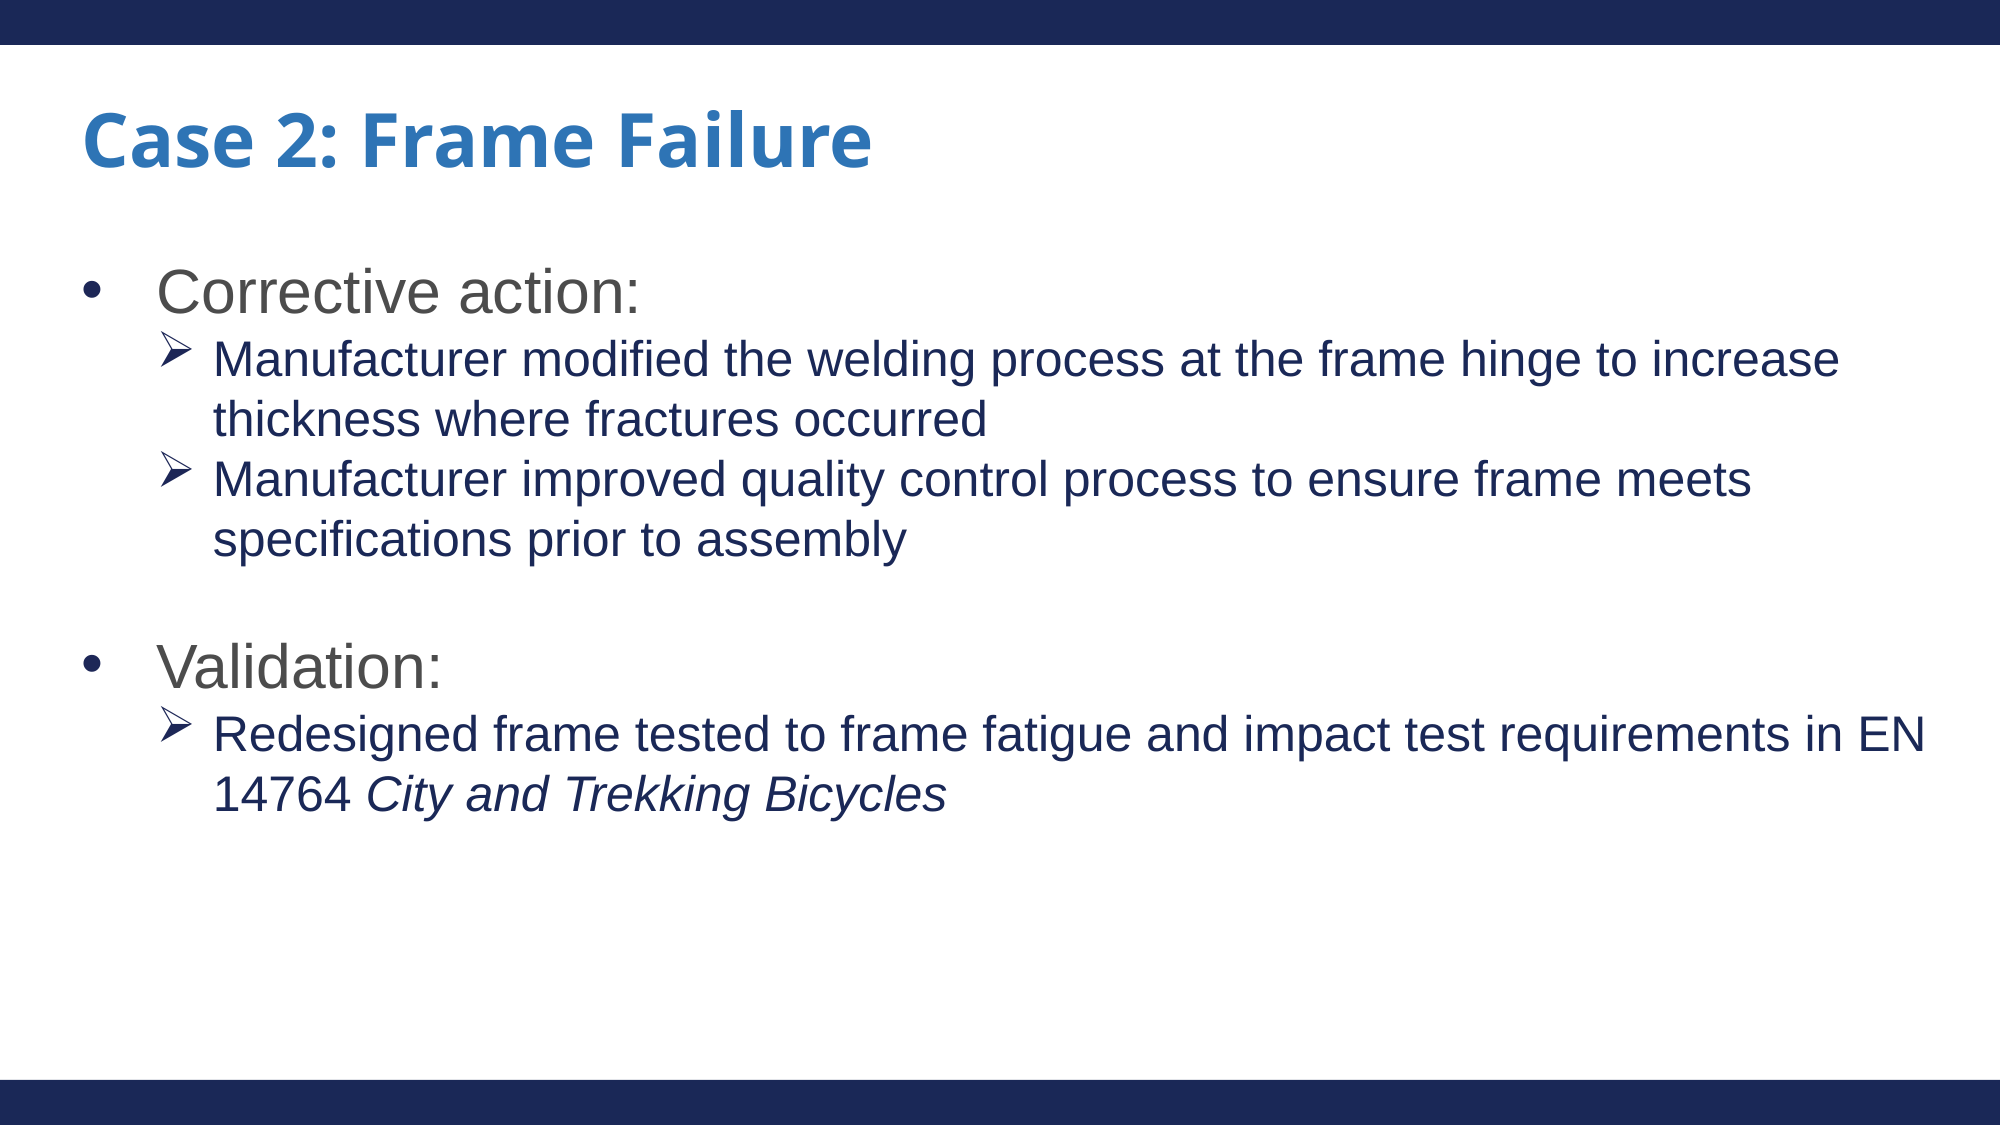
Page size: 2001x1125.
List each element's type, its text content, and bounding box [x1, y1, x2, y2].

title Case 2: Frame Failure [66, 59, 1948, 216]
list Corrective action: Manufacturer modified the welding process at the frame hinge to increase thickness where fractures occurred Manufacturer improved quality control process to ensure frame meets specifications prior to assembly Validation: Redesigned frame tested to frame fatigue and impact test requirements in EN 14764 City and Trekking Bicycles [66, 243, 1948, 1014]
